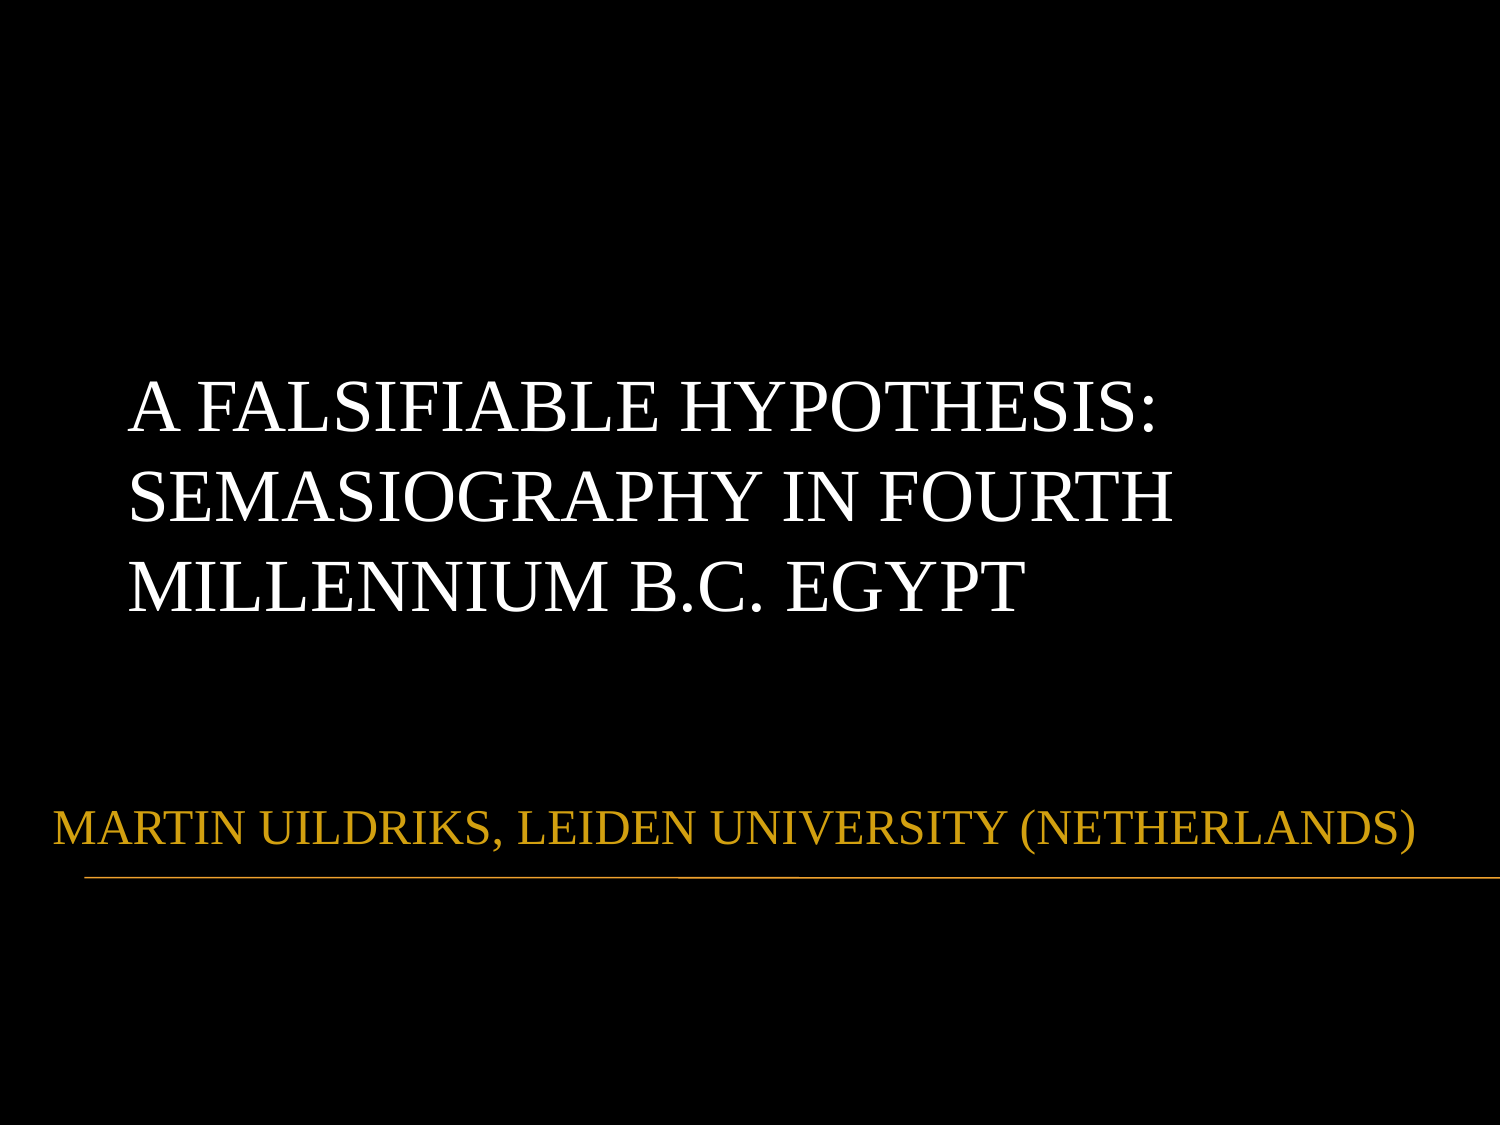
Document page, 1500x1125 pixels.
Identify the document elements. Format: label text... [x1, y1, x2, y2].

text_box Martin Uildriks, Leiden University (Netherlands) [37, 787, 1463, 875]
title A falsifiable hypothesis: semasiography in fourth millennium B.C. Egypt [112, 349, 1388, 688]
